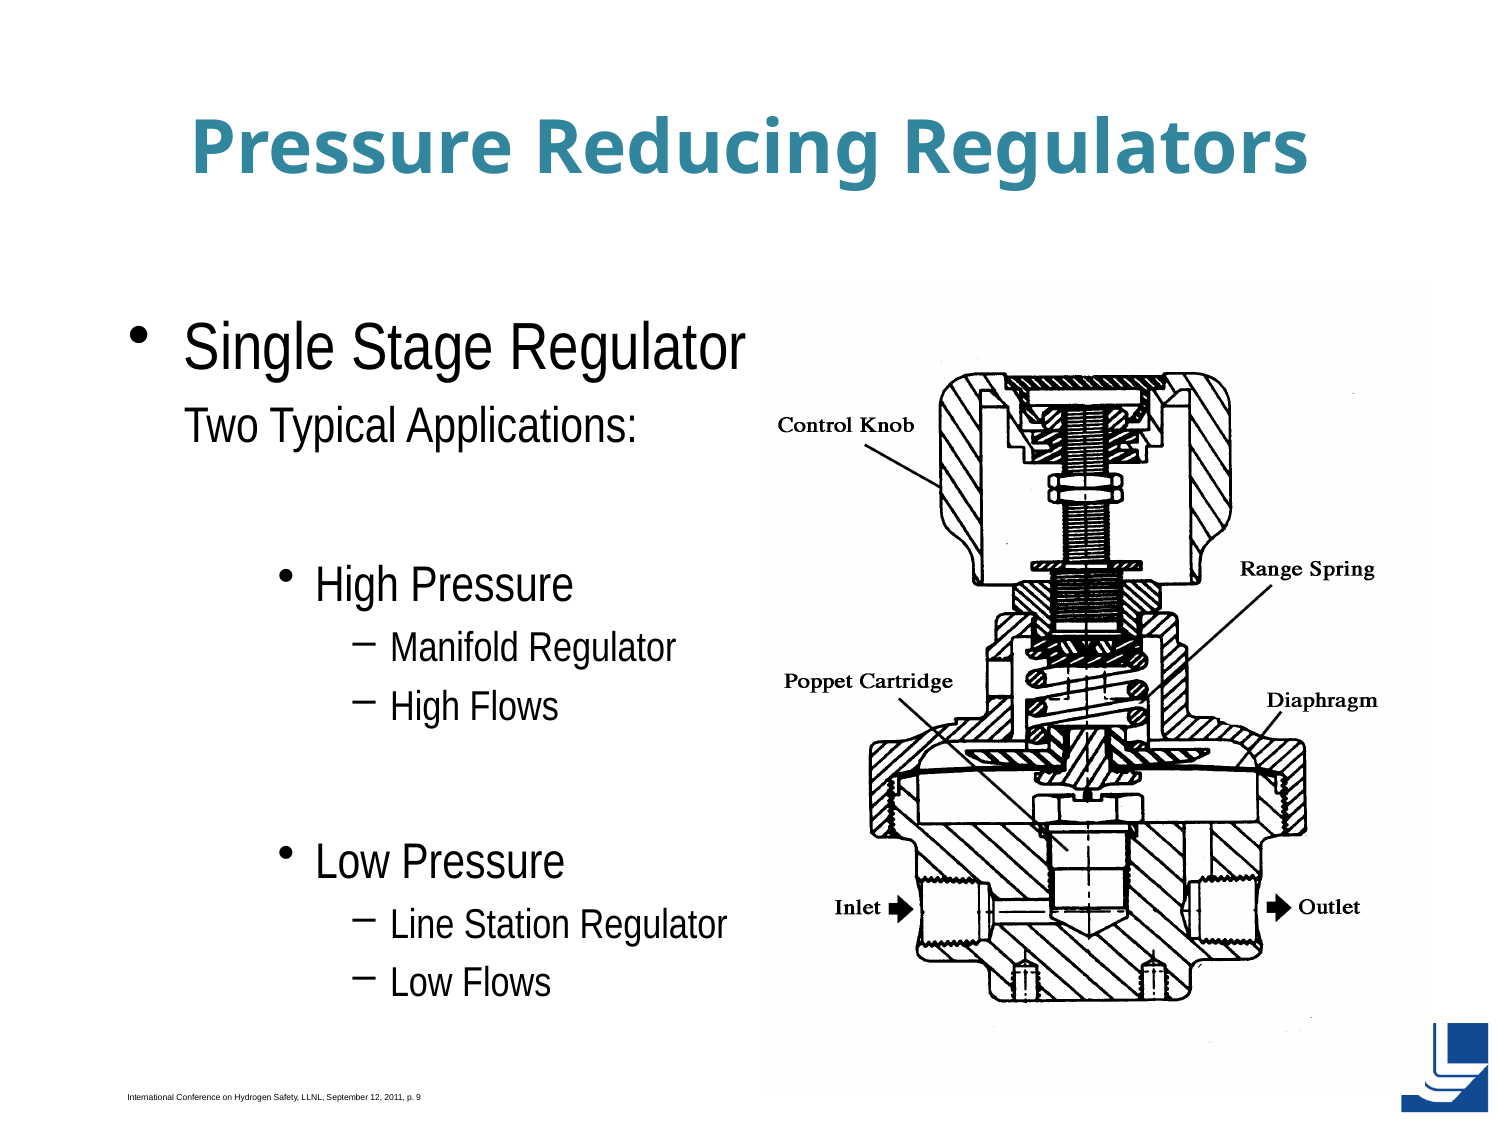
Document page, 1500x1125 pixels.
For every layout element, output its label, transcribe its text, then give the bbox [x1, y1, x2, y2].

title Pressure Reducing Regulators [74, 49, 1426, 238]
picture [764, 287, 1495, 1120]
list Single Stage Regulator Two Typical Applications: High Pressure Manifold Regulator High Flows Low Pressure Line Station Regulator Low Flows [112, 294, 759, 971]
